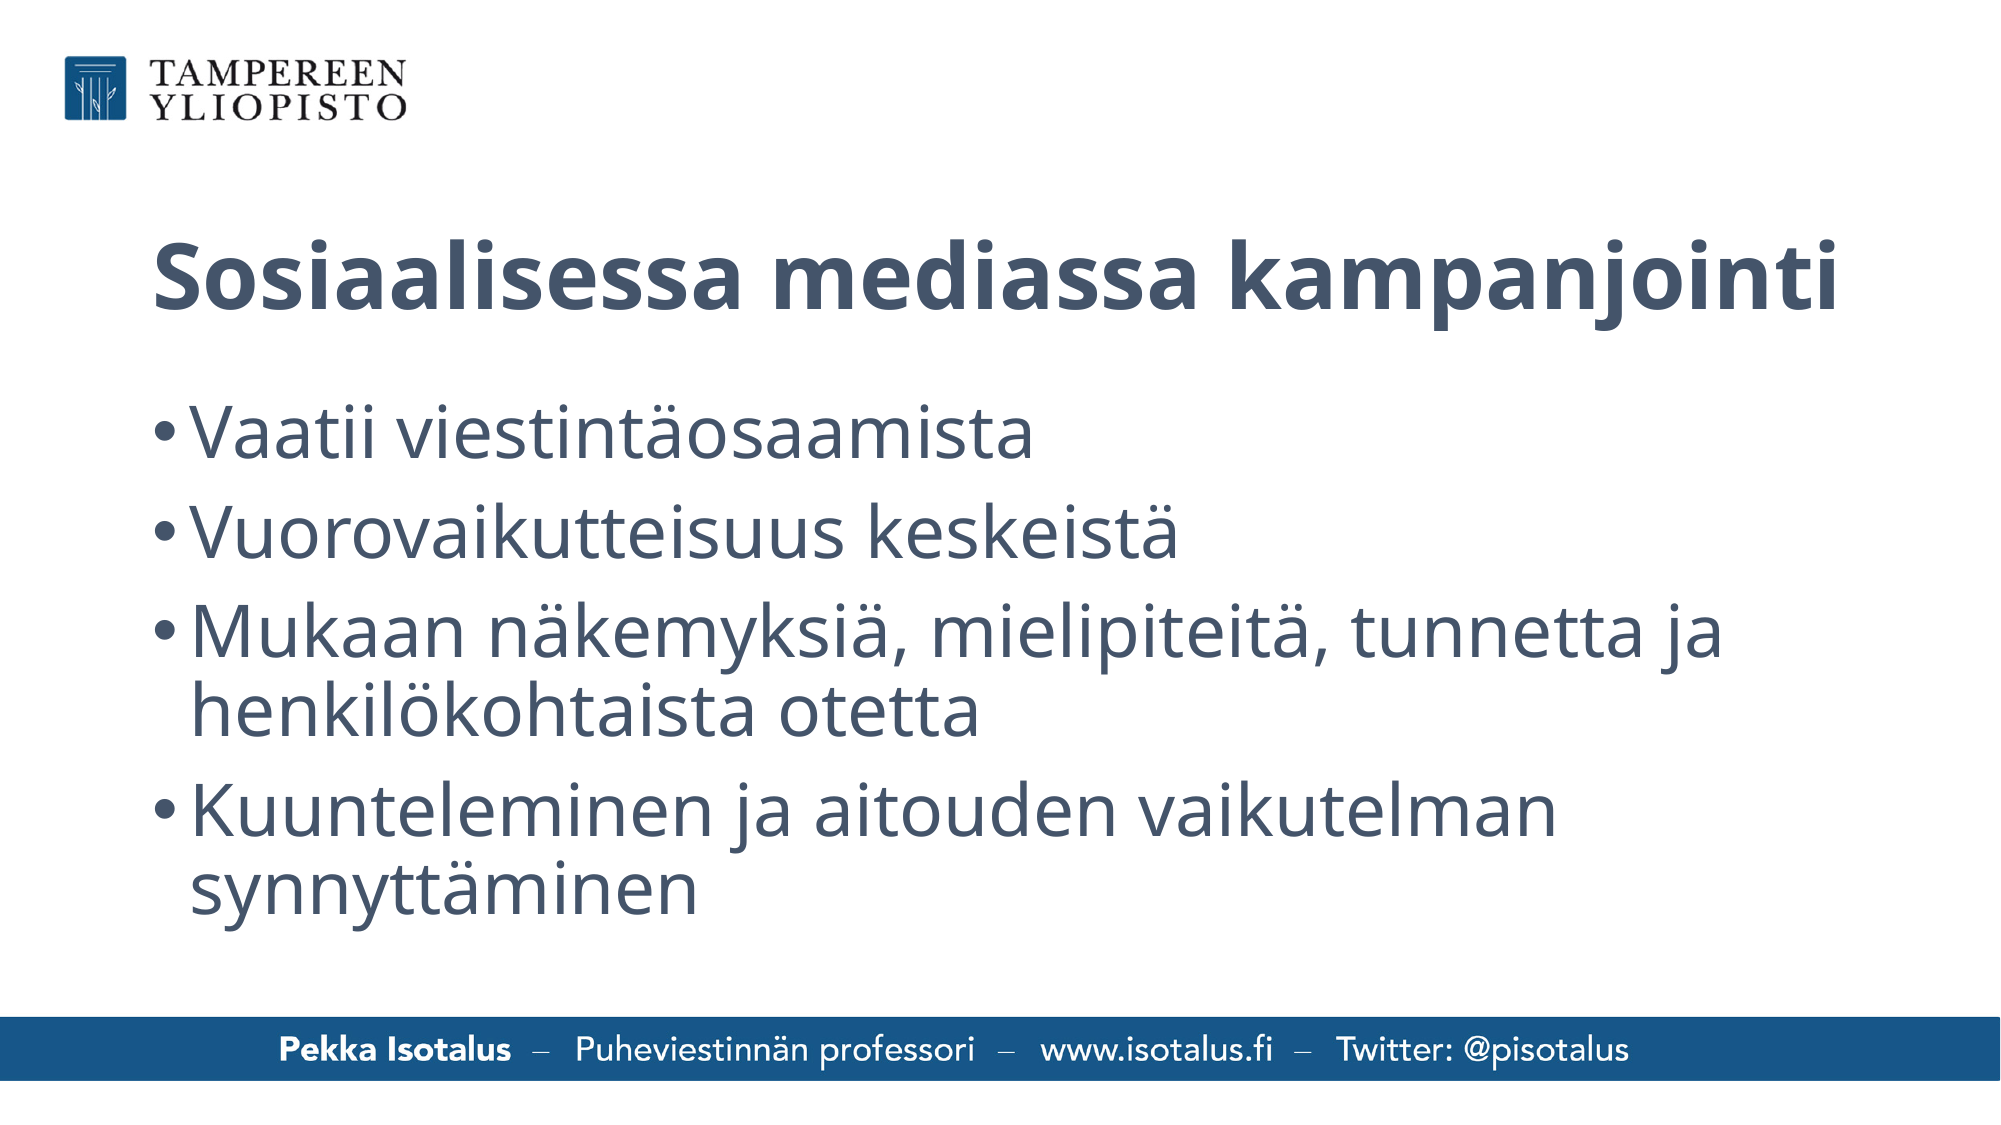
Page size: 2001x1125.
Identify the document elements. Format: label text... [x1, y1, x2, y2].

title Sosiaalisessa mediassa kampanjointi [137, 170, 1863, 388]
list Vaatii viestintäosaamista Vuorovaikutteisuus keskeistä Mukaan näkemyksiä, mielipiteitä, tunnetta ja henkilökohtaista otetta Kuunteleminen ja aitouden vaikutelman synnyttäminen [137, 388, 1863, 1014]
picture [0, 0, 2001, 1125]
